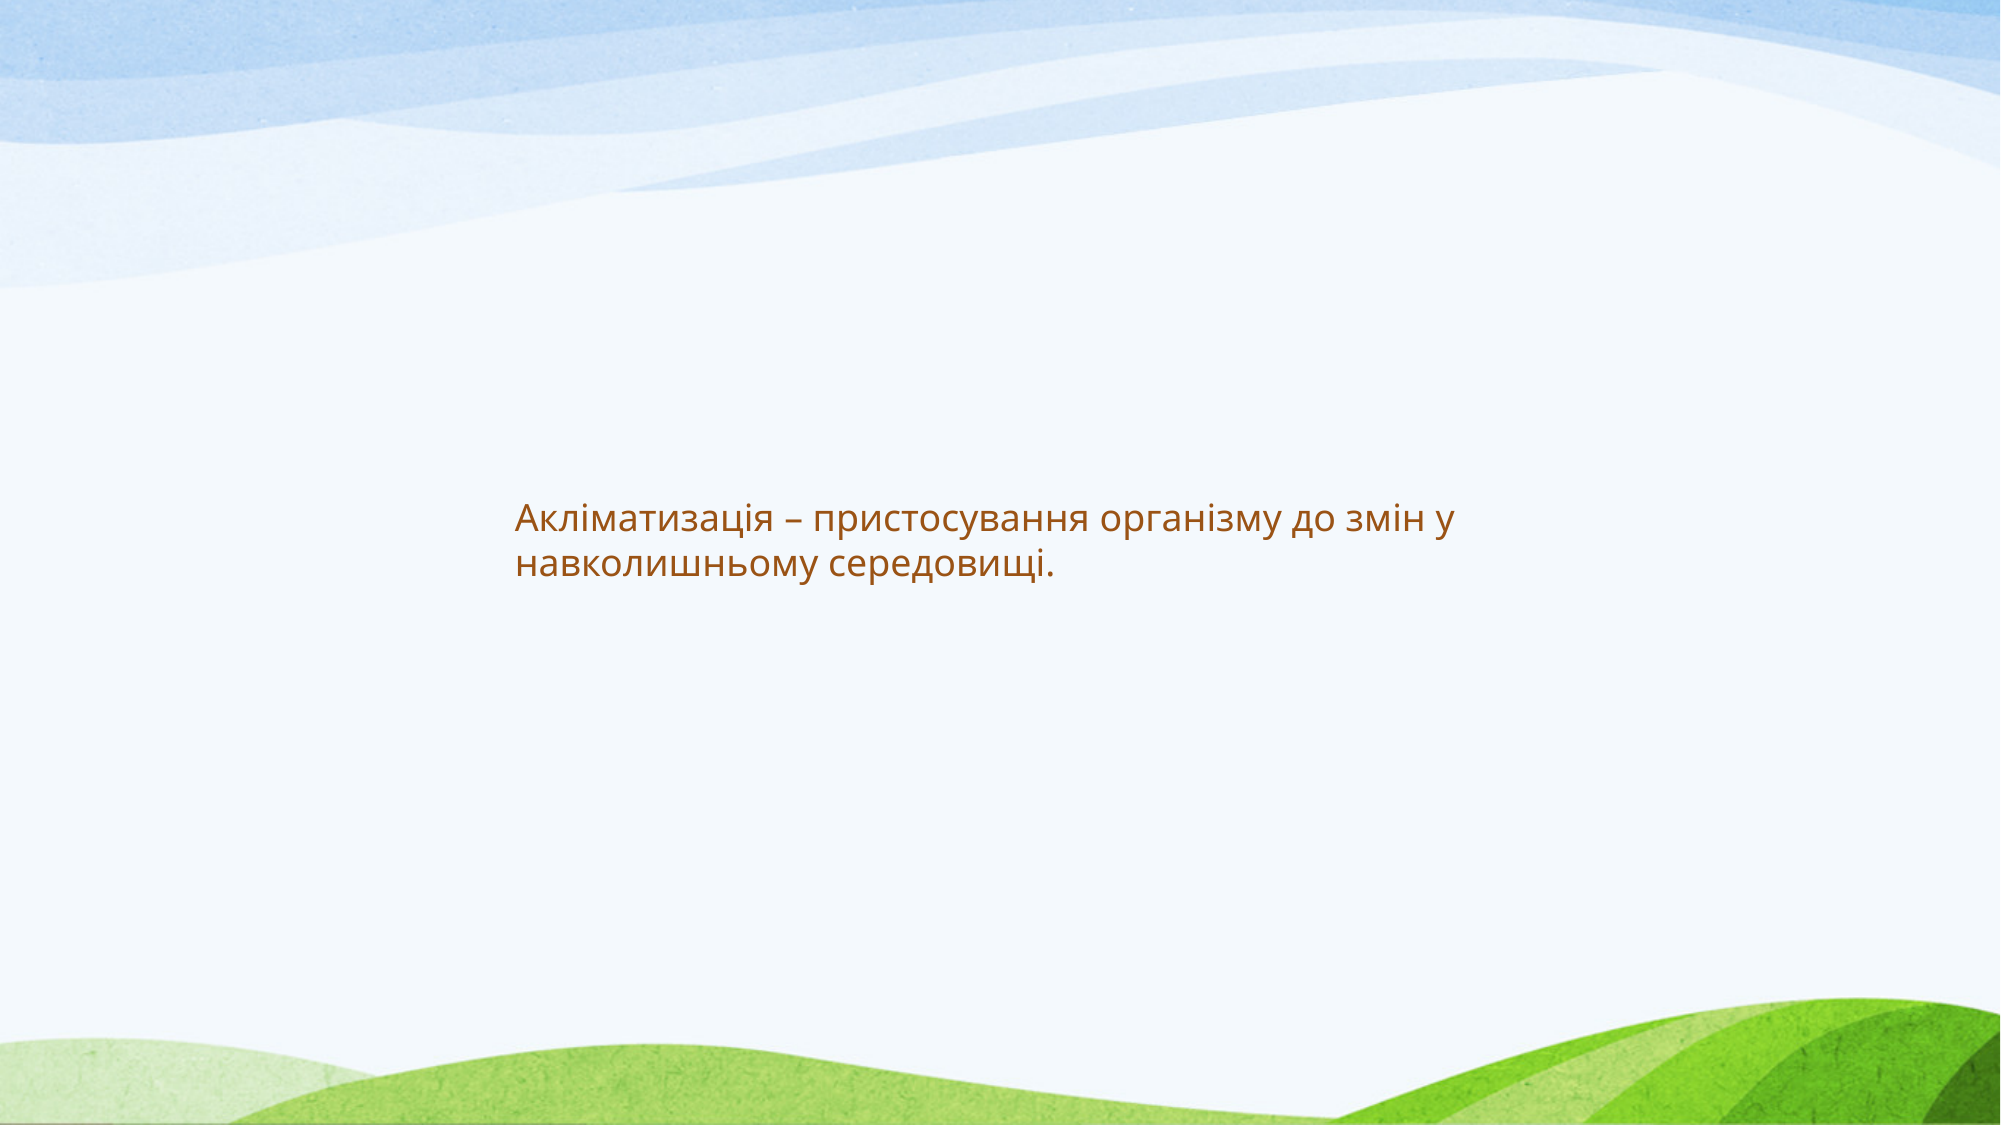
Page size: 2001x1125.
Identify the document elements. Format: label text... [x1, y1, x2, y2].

text_box Акліматизація – пристосування організму до змін у навколишньому середовищі. [500, 486, 1500, 592]
picture [0, 0, 2001, 1125]
